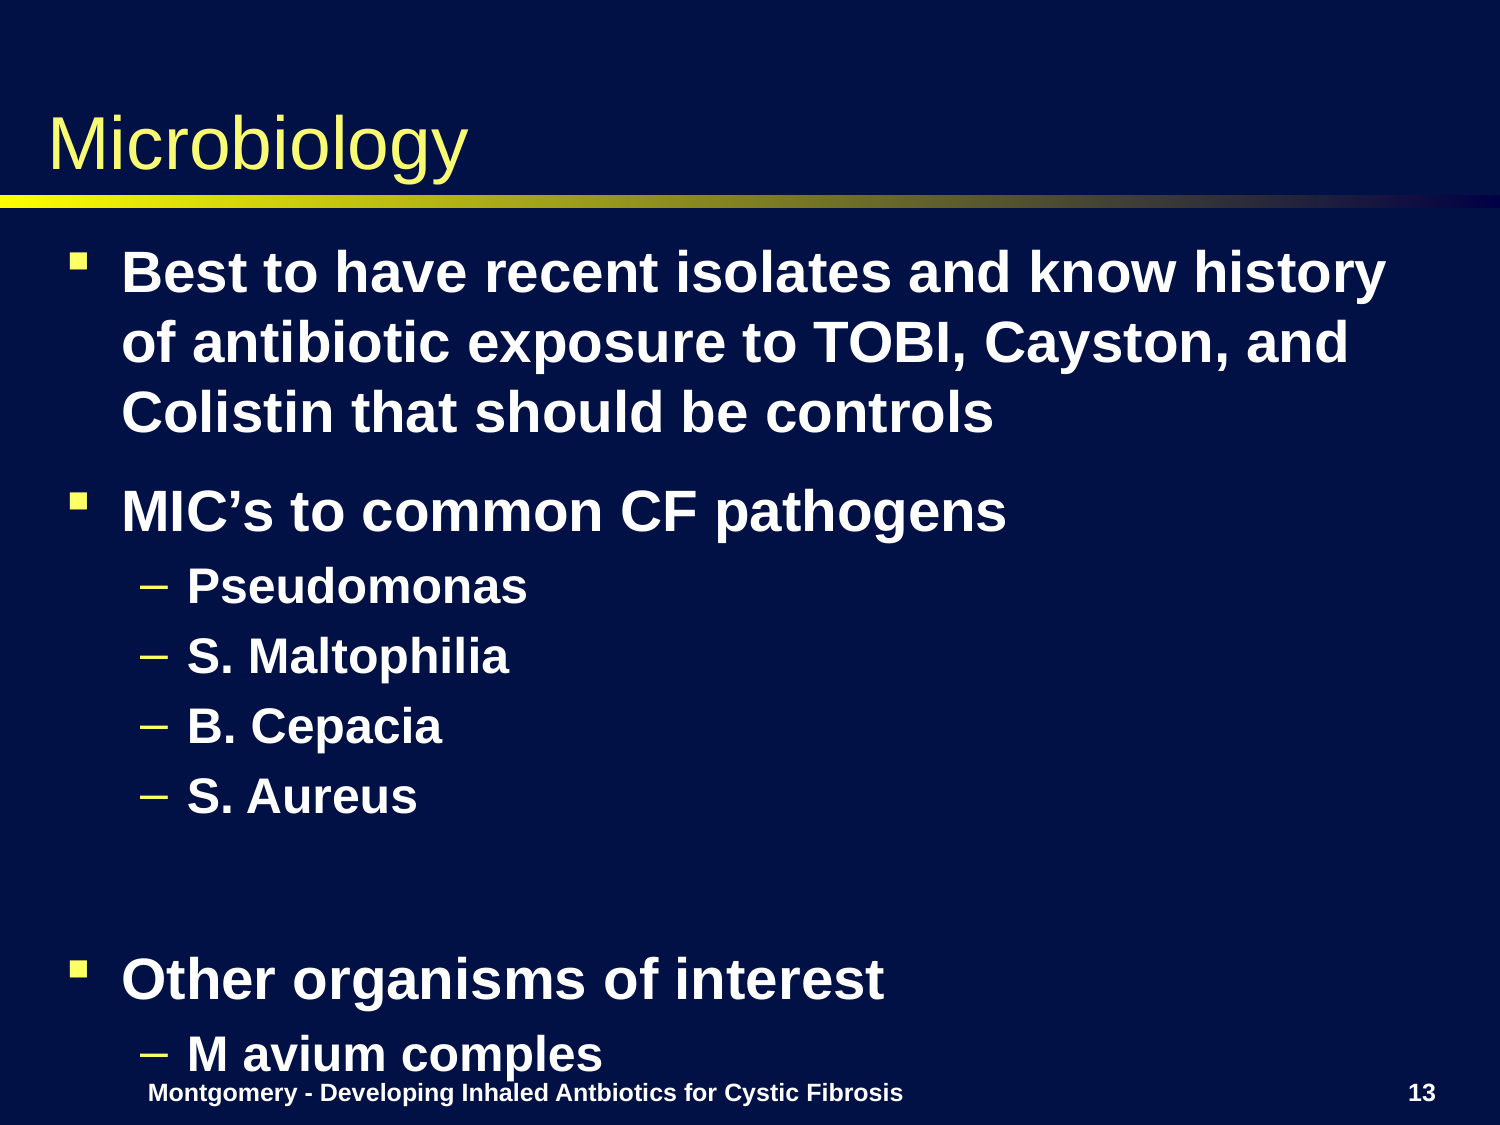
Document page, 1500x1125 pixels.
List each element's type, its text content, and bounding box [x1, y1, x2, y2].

slide_number 13 [1113, 1061, 1451, 1122]
title Microbiology [32, 103, 1459, 193]
list Best to have recent isolates and know history of antibiotic exposure to TOBI, Cayston, and Colistin that should be controls MIC’s to common CF pathogens Pseudomonas S. Maltophilia B. Cepacia S. Aureus Other organisms of interest M avium comples [50, 226, 1451, 1002]
footer Montgomery - Developing Inhaled Antbiotics for Cystic Fibrosis [50, 1061, 1004, 1122]
